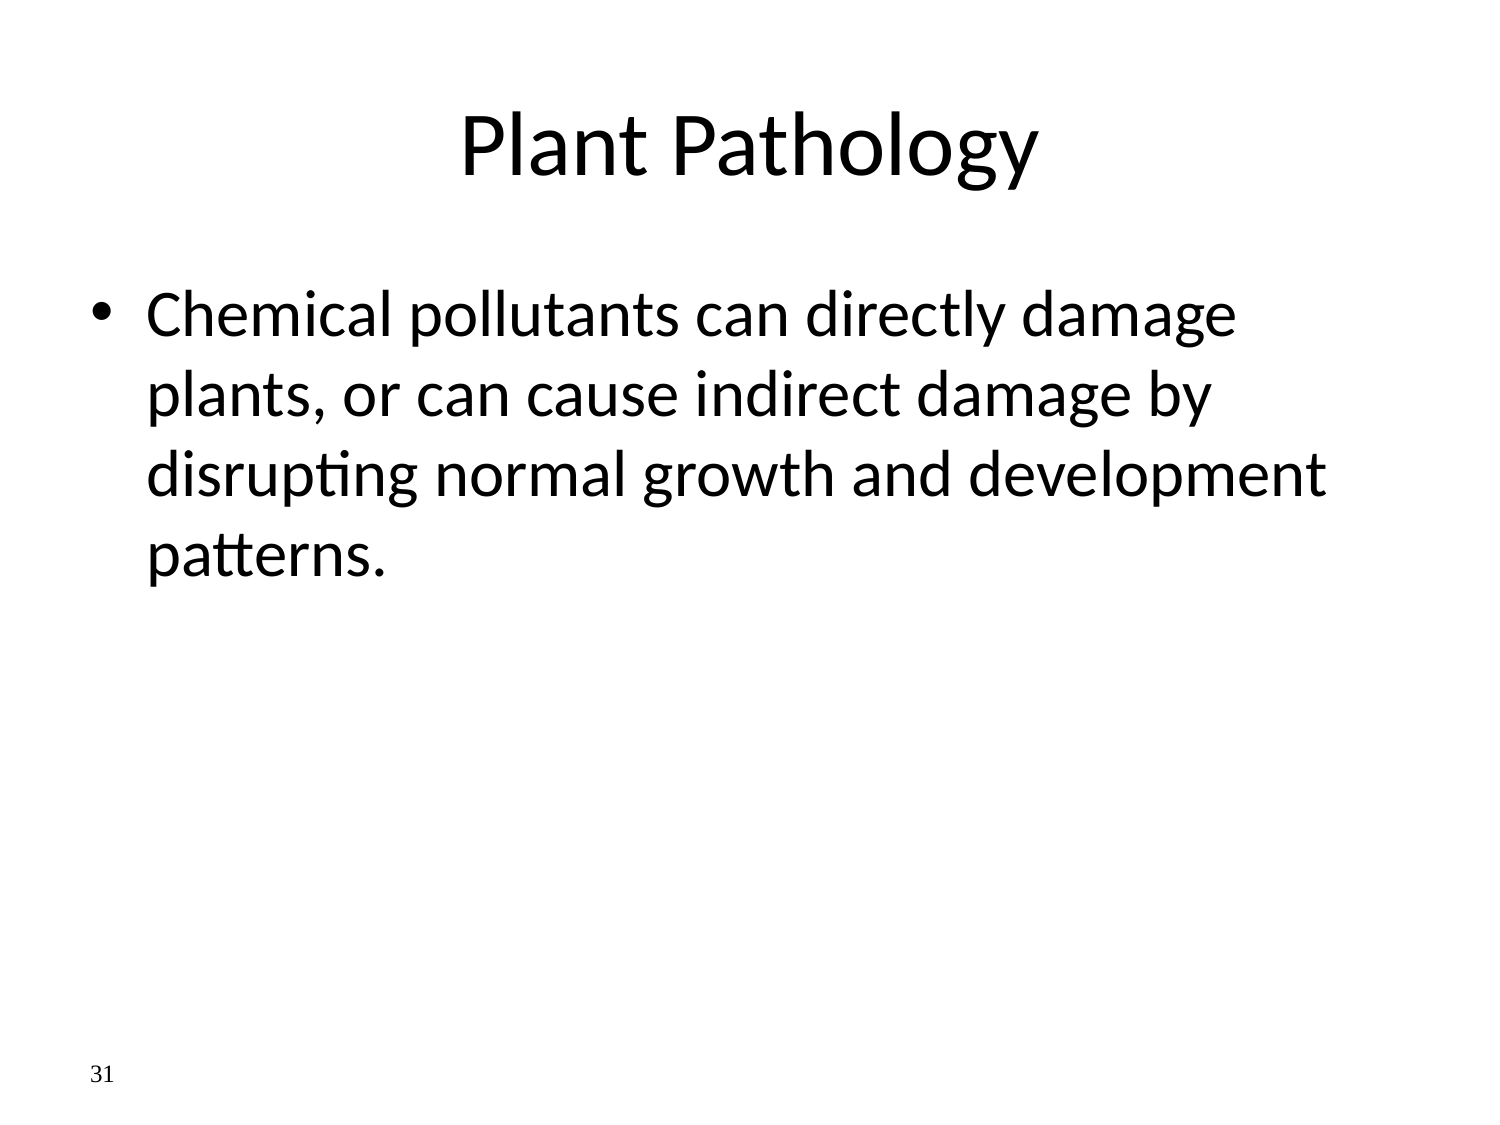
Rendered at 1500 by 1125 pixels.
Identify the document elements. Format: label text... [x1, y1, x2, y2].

title Plant Pathology [75, 45, 1425, 233]
slide_number 31 [75, 1042, 425, 1103]
list Chemical pollutants can directly damage plants, or can cause indirect damage by disrupting normal growth and development patterns. [75, 262, 1425, 1005]
